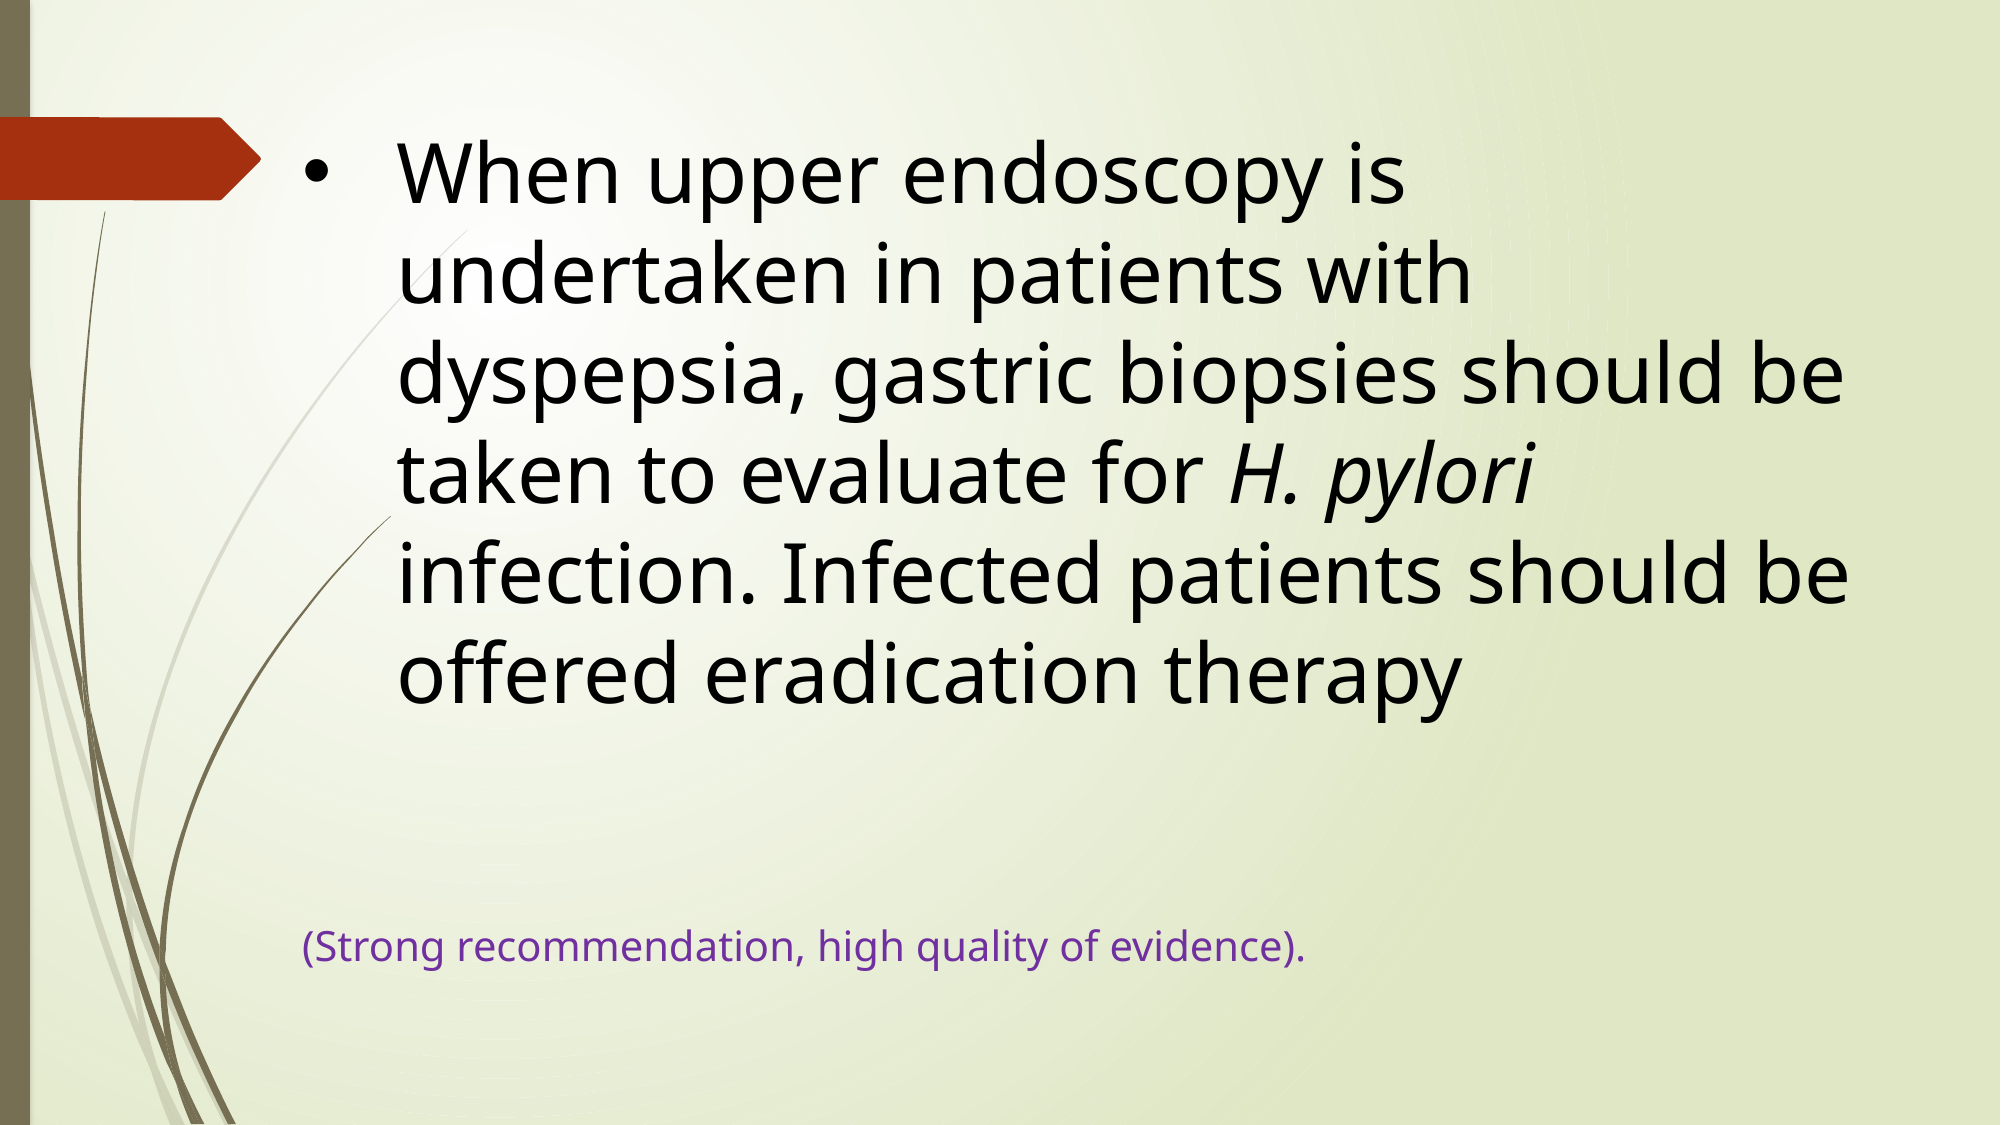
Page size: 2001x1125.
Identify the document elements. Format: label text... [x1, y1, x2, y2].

text_box When upper endoscopy is undertaken in patients with dyspepsia, gastric biopsies should be taken to evaluate for H. pylori infection. Infected patients should be offered eradication therapy (Strong recommendation, high quality of evidence). [287, 112, 1875, 978]
